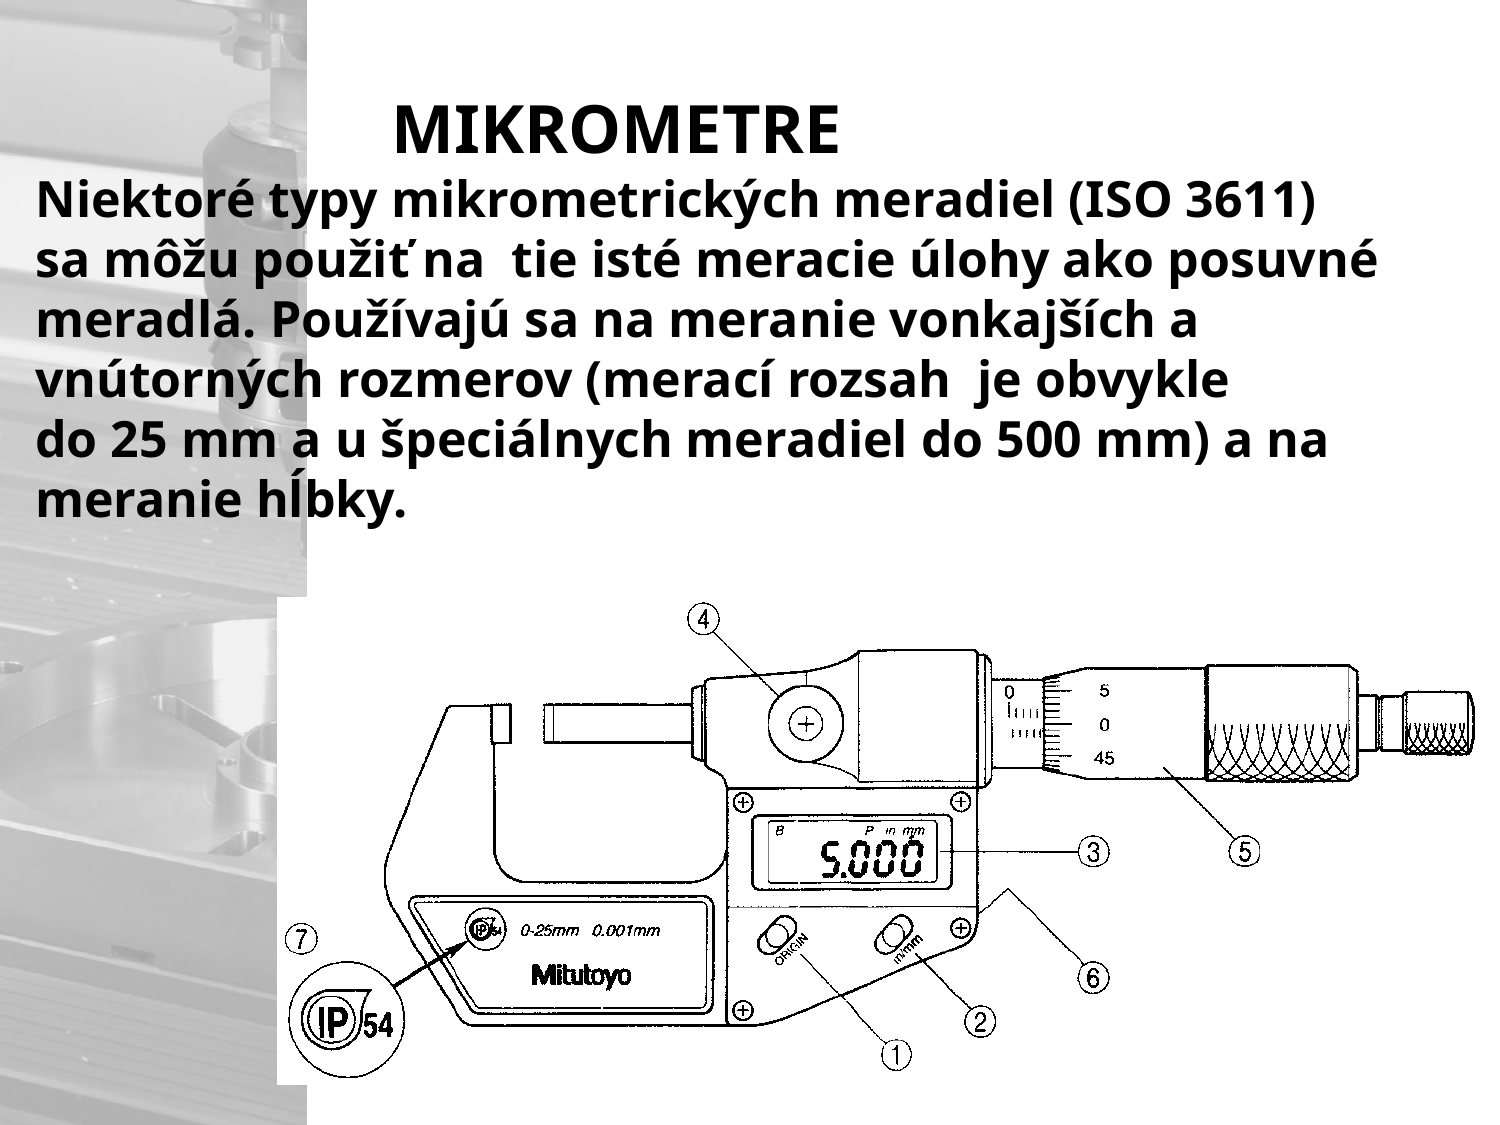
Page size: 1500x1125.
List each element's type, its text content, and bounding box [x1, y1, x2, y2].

text_box MIKROMETRE Niektoré typy mikrometrických meradiel (ISO 3611) sa môžu použiť na tie isté meracie úlohy ako posuvné meradlá. Používajú sa na meranie vonkajších a vnútorných rozmerov (merací rozsah je obvykle do 25 mm a u špeciálnych meradiel do 500 mm) a na meranie hĺbky. [309, 0, 1500, 535]
picture [0, 0, 1483, 1125]
